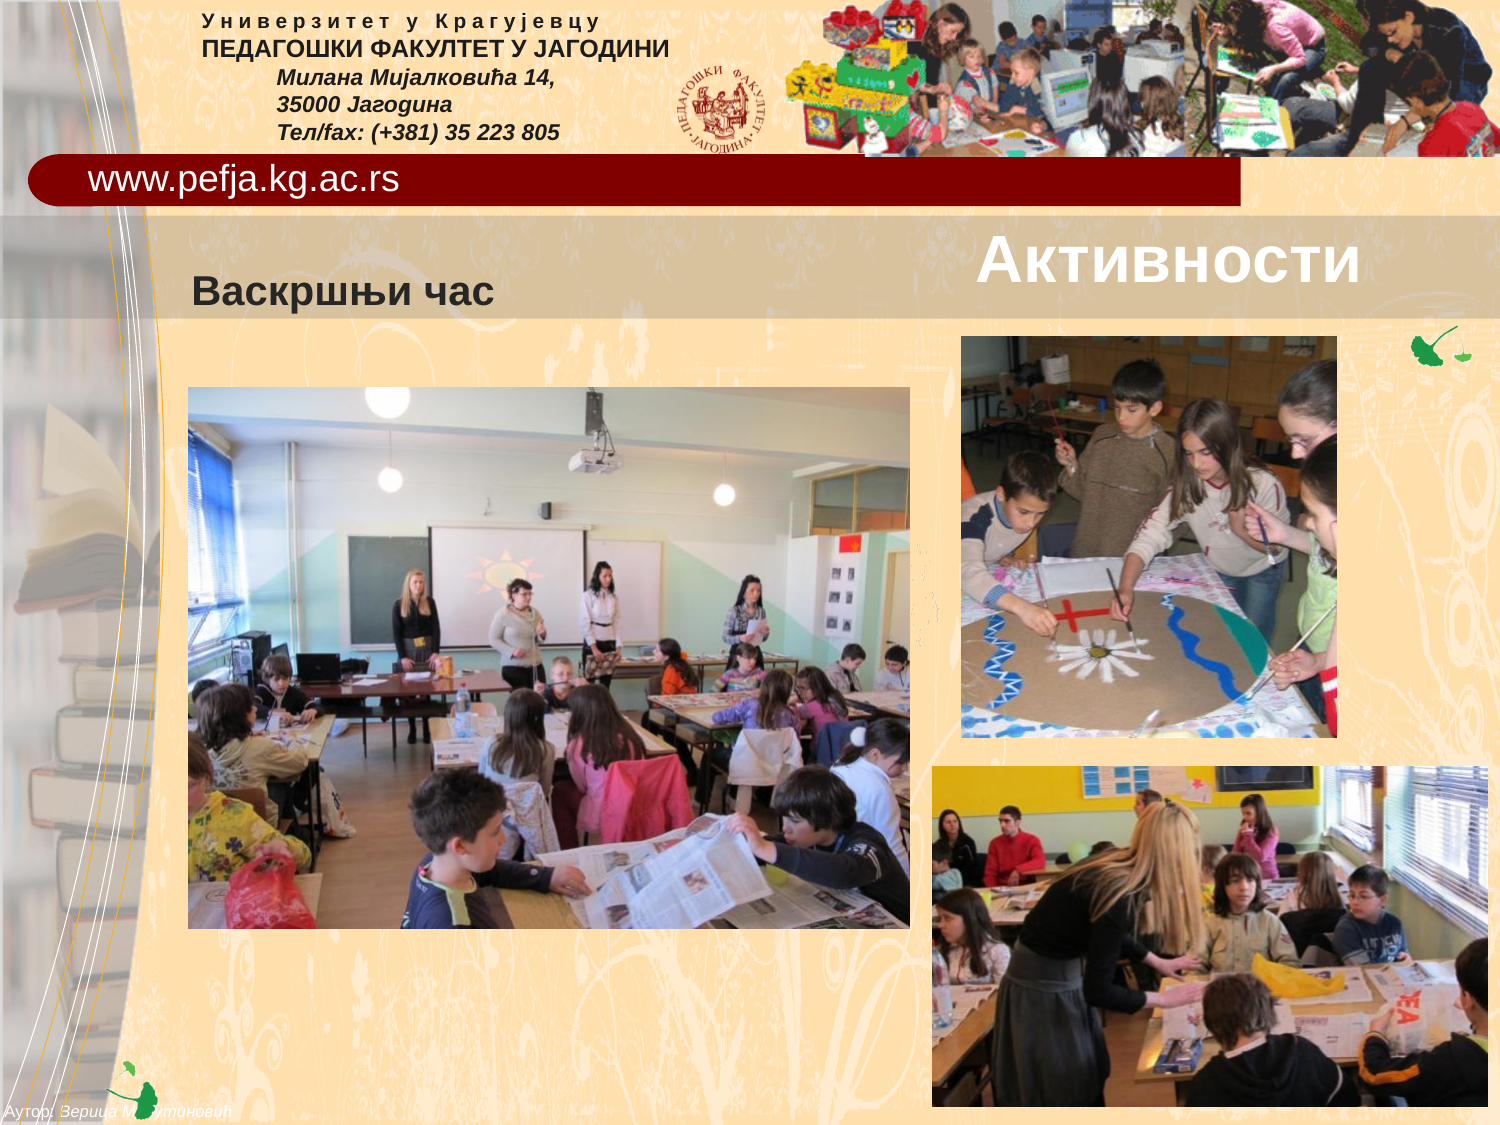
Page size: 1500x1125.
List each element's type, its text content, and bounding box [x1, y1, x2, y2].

picture [160, 0, 1500, 207]
text_box Васкршњи час [164, 146, 1465, 334]
text_box Активности [960, 207, 1500, 303]
picture [101, 319, 1500, 1125]
